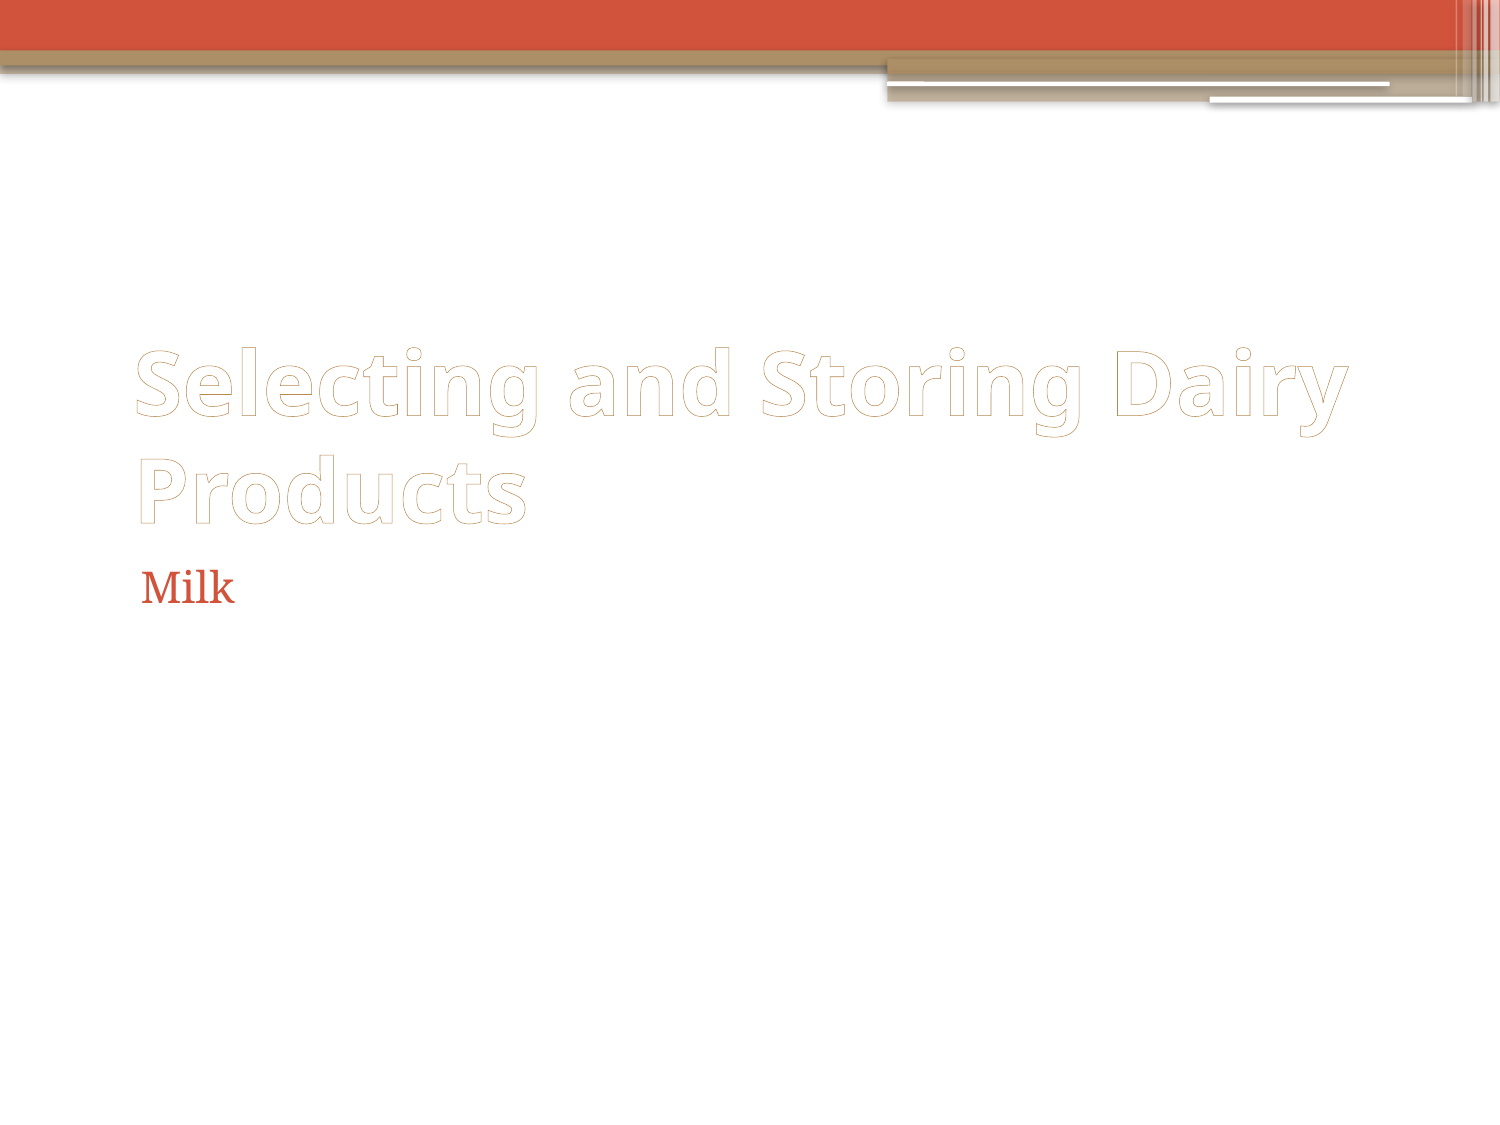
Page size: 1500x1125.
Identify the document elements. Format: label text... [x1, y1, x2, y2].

list Milk [118, 552, 1394, 800]
title Selecting and Storing Dairy Products [118, 324, 1394, 549]
